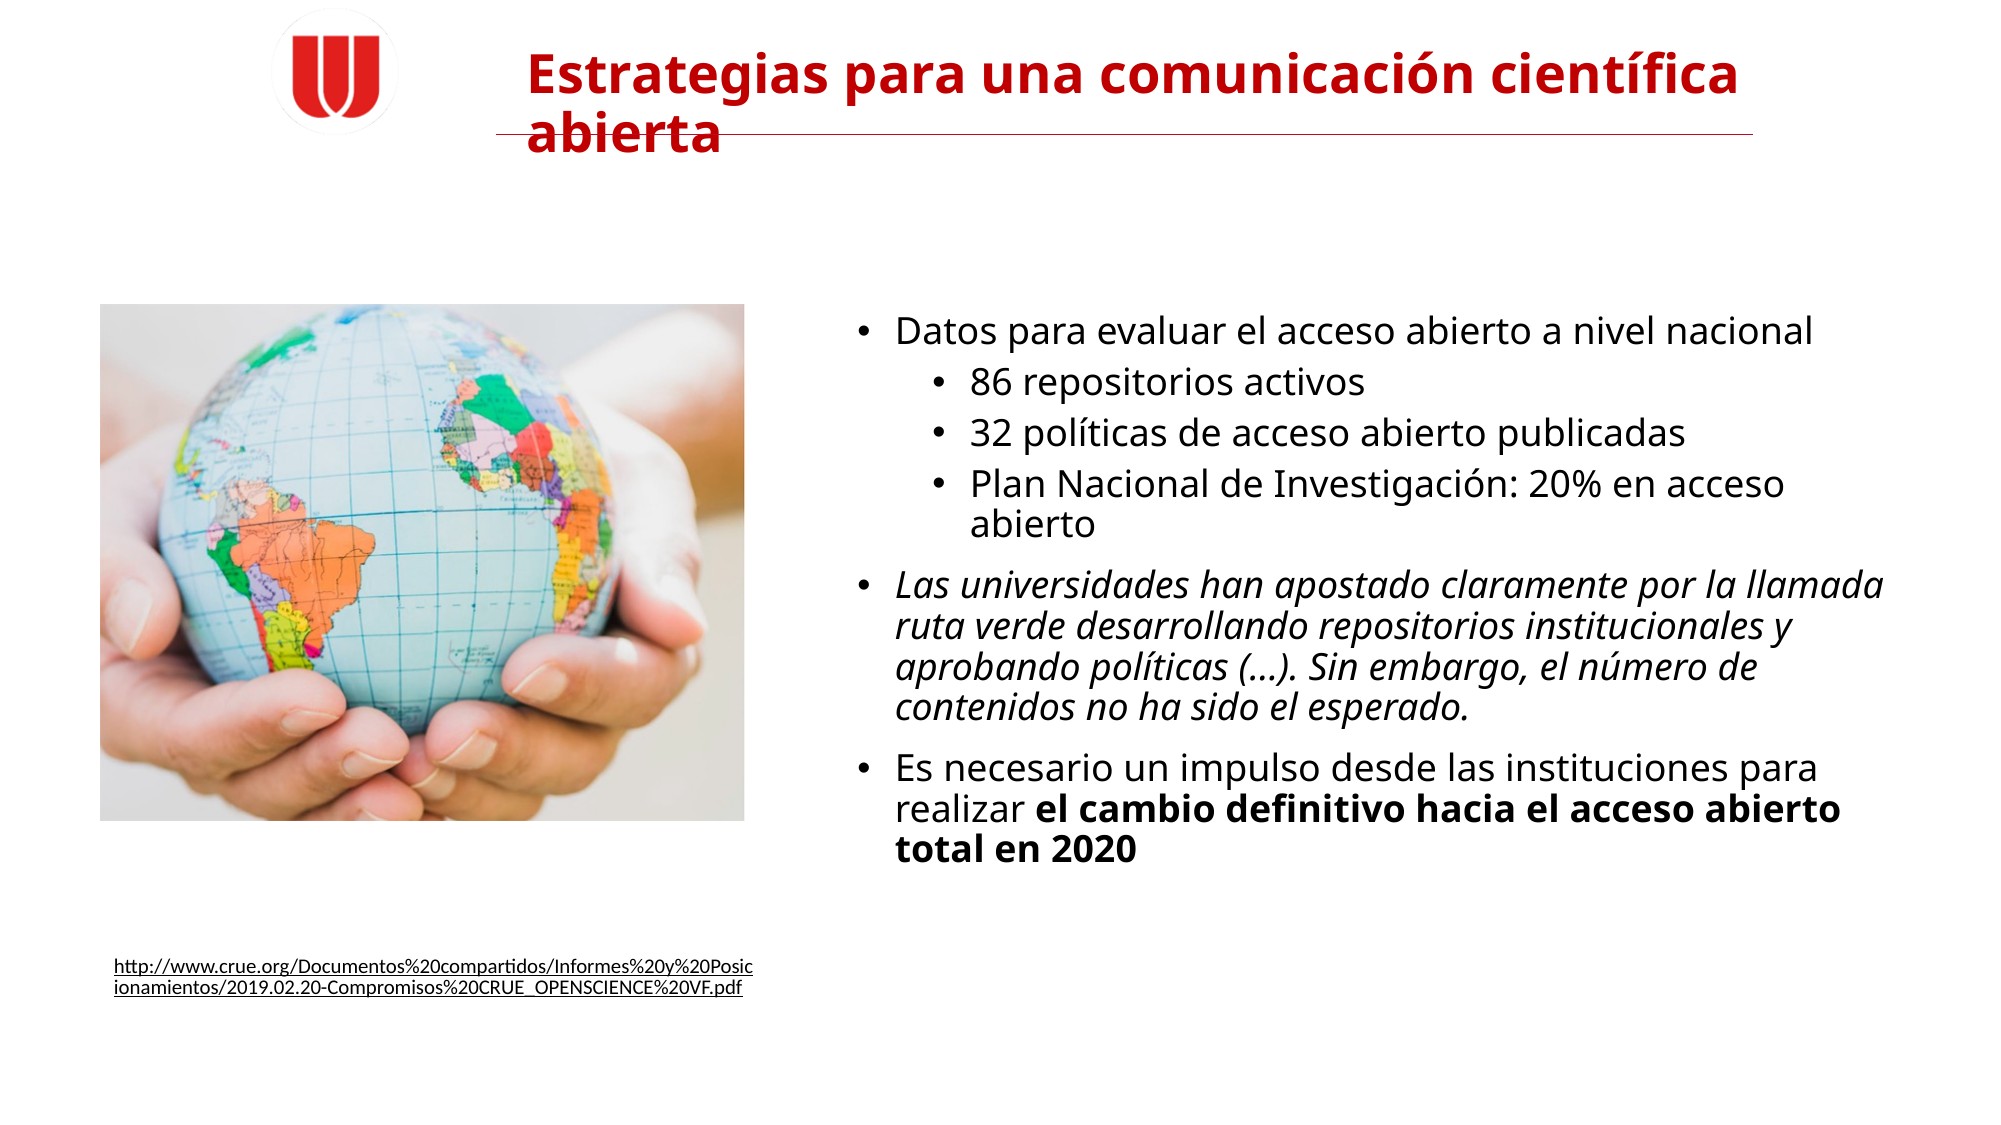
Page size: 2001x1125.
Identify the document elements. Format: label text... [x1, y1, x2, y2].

picture [271, 8, 399, 135]
text_box http://www.crue.org/Documentos%20compartidos/Informes%20y%20Posicionamientos/2019.02.20-Compromisos%20CRUE_OPENSCIENCE%20VF.pdf [26, 945, 771, 1010]
picture [100, 304, 745, 821]
list Datos para evaluar el acceso abierto a nivel nacional 86 repositorios activos 32 políticas de acceso abierto publicadas Plan Nacional de Investigación: 20% en acceso abierto Las universidades han apostado claramente por la llamada ruta verde desarrollando repositorios institucionales y aprobando políticas (…). Sin embargo, el número de contenidos no ha sido el esperado. Es necesario un impulso desde las instituciones para realizar el cambio definitivo hacia el acceso abierto total en 2020 [842, 304, 1900, 884]
list Estrategias para una comunicación científica abierta [511, 39, 1770, 135]
